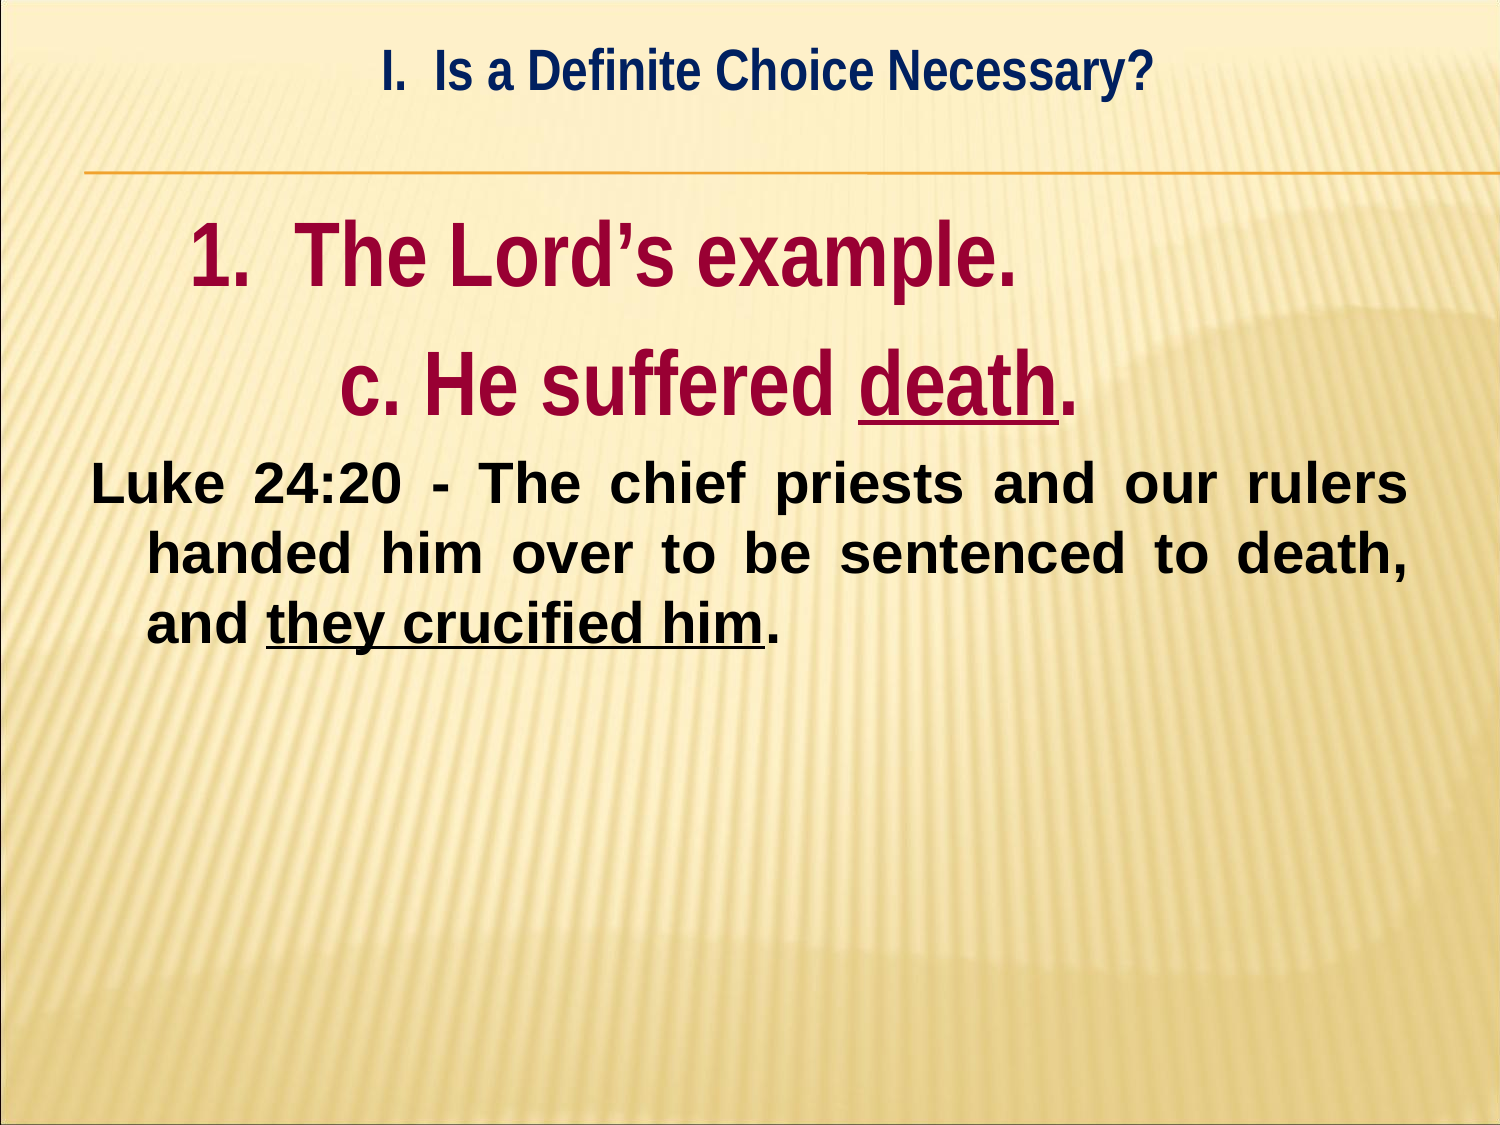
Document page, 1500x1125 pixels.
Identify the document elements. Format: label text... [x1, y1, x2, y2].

text_box I. Is a Definite Choice Necessary? [124, 24, 1413, 110]
list 1. The Lord’s example. c. He suffered death. Luke 24:20 - The chief priests and our rulers handed him over to be sentenced to death, and they crucified him. [75, 187, 1425, 1075]
picture [0, 0, 1500, 1125]
